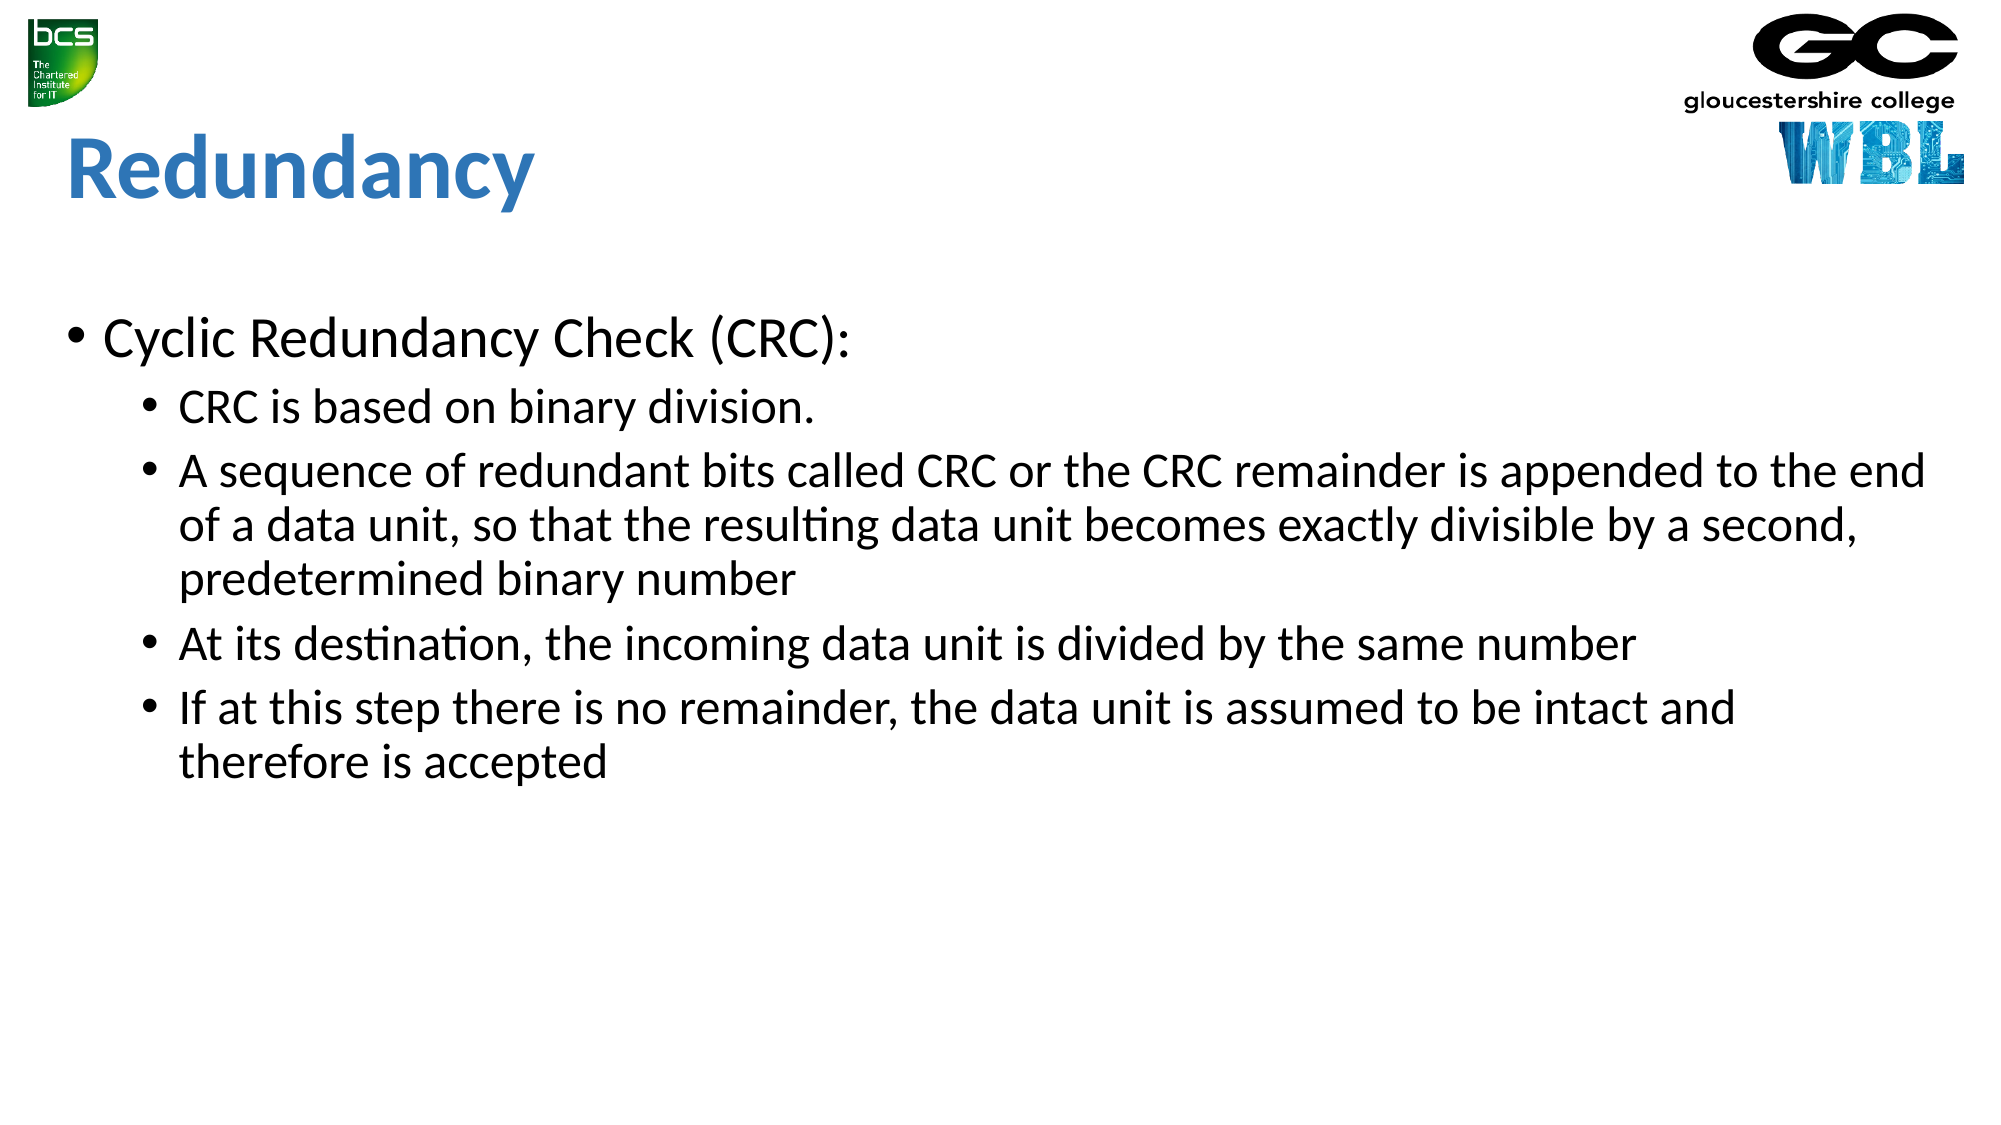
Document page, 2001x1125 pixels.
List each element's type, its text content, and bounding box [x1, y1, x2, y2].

picture [1674, 5, 1964, 155]
picture [28, 19, 98, 107]
picture [1953, 163, 1959, 172]
text_box Cyclic Redundancy Check (CRC): CRC is based on binary division. A sequence of redundant bits called CRC or the CRC remainder is appended to the end of a data unit, so that the resulting data unit becomes exactly divisible by a second, predetermined binary number At its destination, the incoming data unit is divided by the same number If at this step there is no remainder, the data unit is assumed to be intact and therefore is accepted [51, 299, 1953, 1109]
text_box Redundancy [51, 59, 1953, 278]
